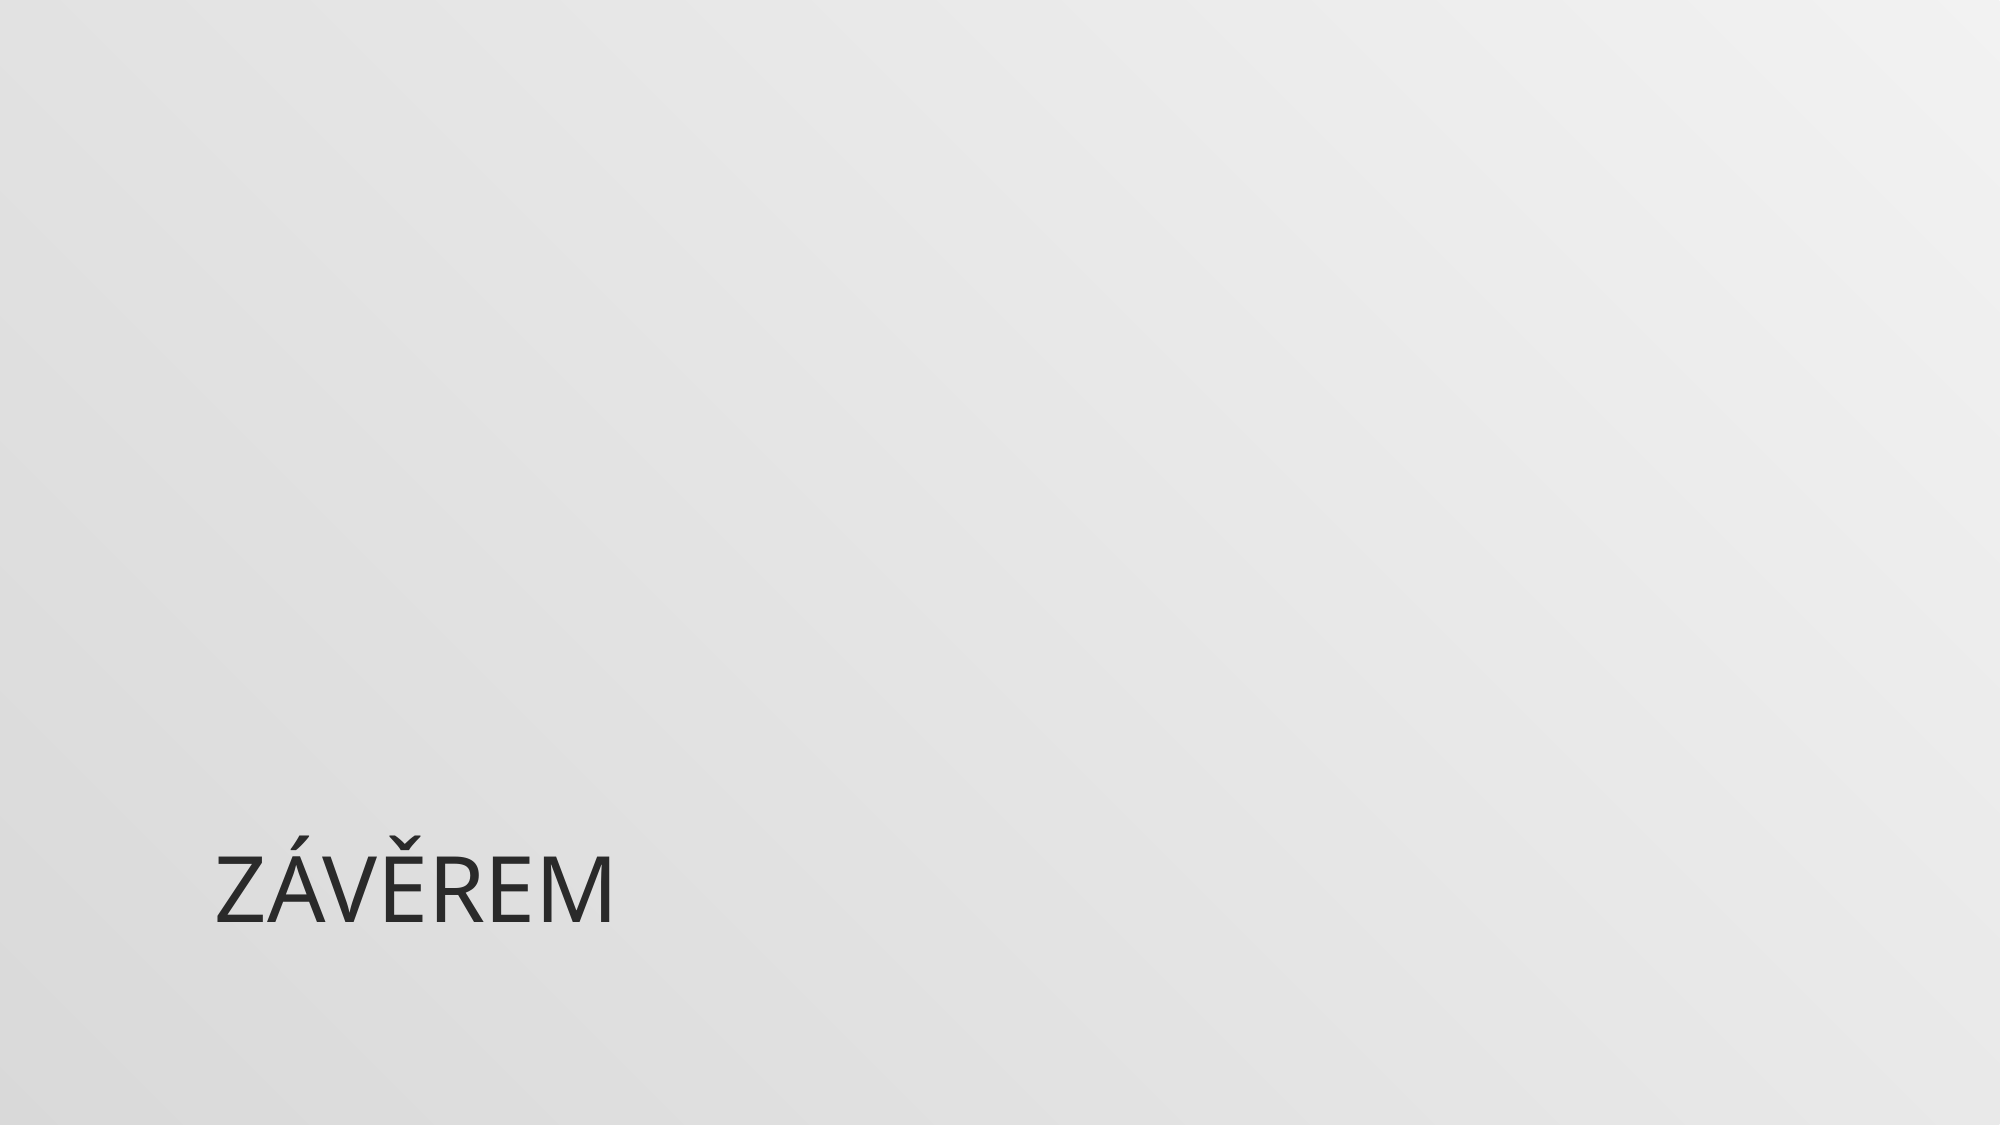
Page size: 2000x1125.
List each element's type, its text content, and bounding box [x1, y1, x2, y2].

title Závěrem [199, 562, 1800, 950]
